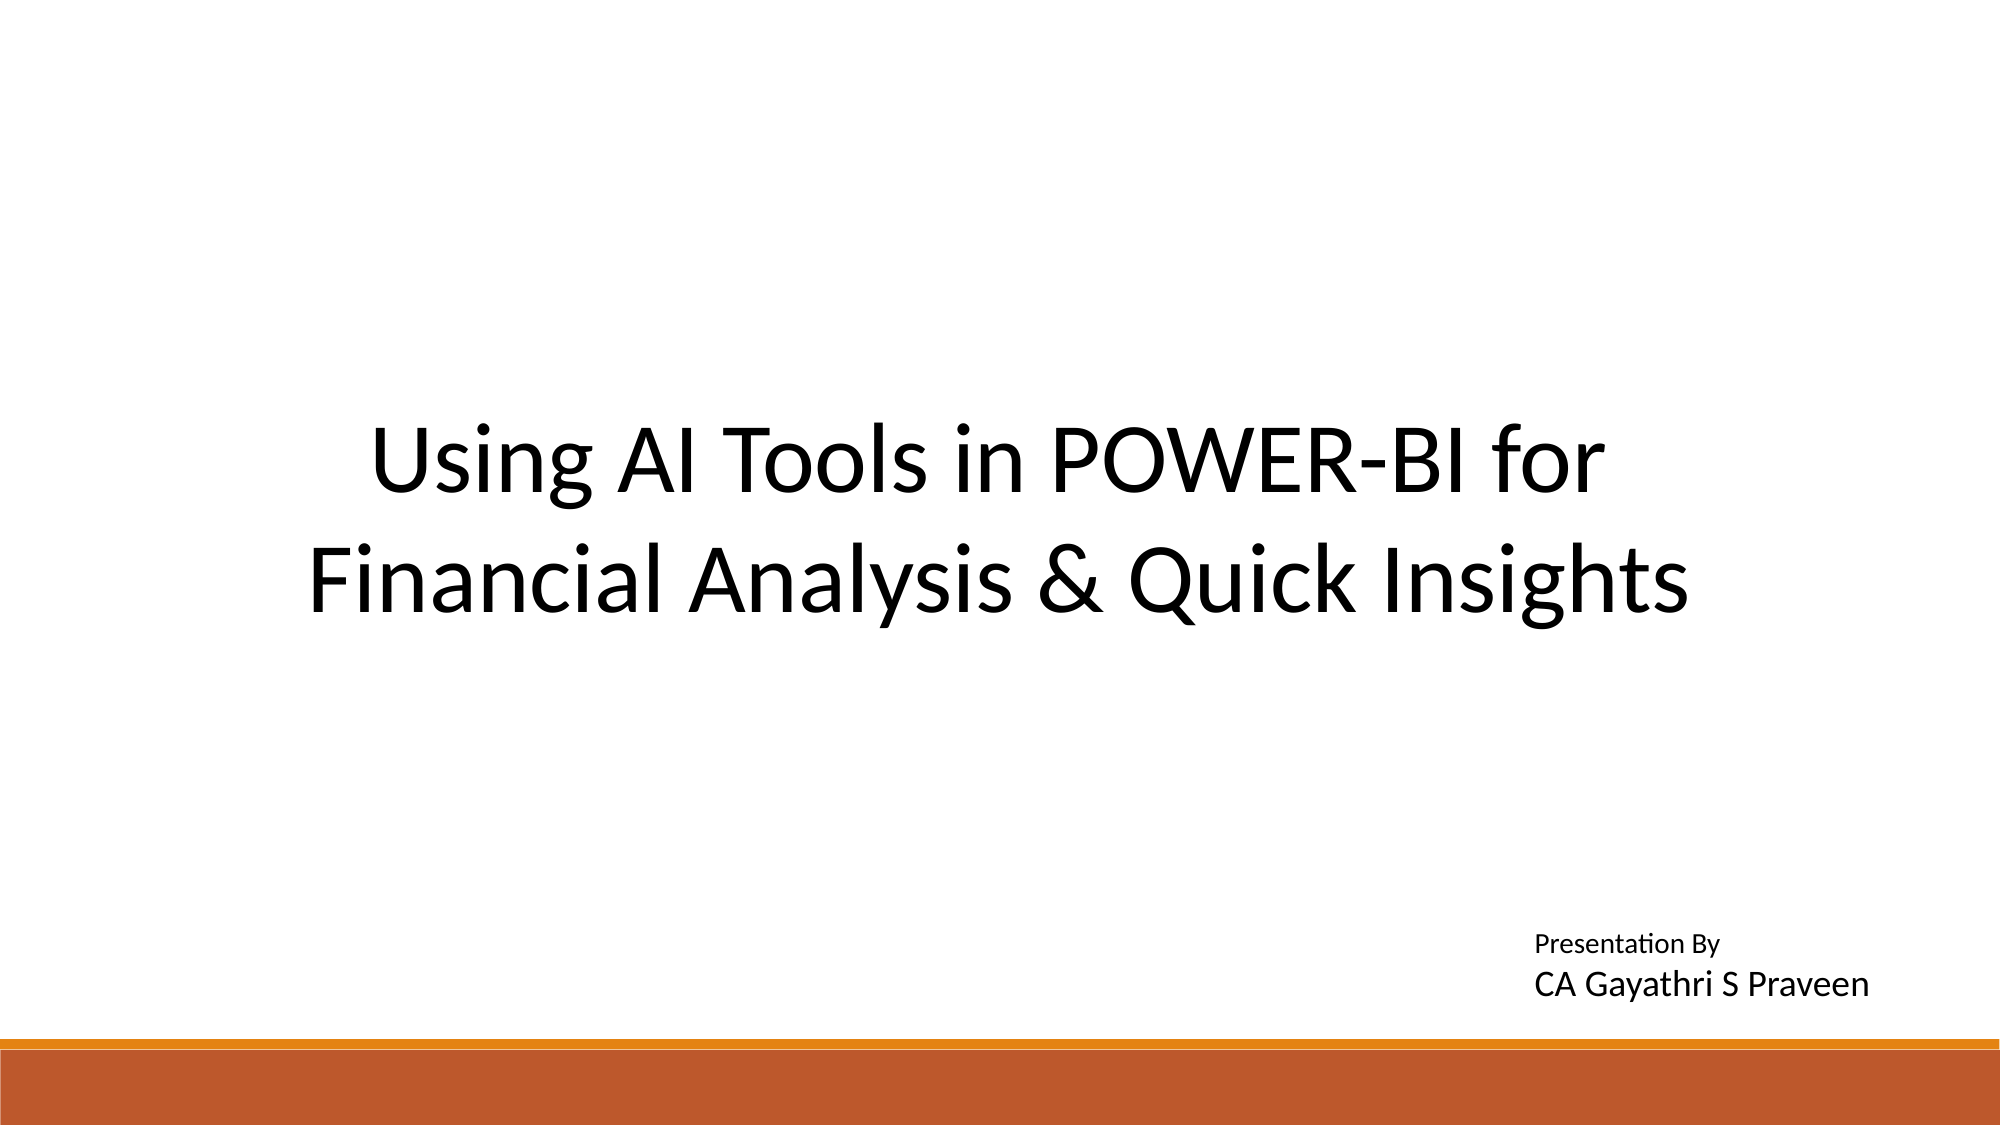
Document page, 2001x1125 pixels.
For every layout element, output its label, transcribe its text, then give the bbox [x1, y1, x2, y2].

text_box Using AI Tools in POWER-BI for Financial Analysis & Quick Insights [149, 385, 1851, 640]
text_box Presentation By CA Gayathri S Praveen [1519, 916, 1981, 1012]
